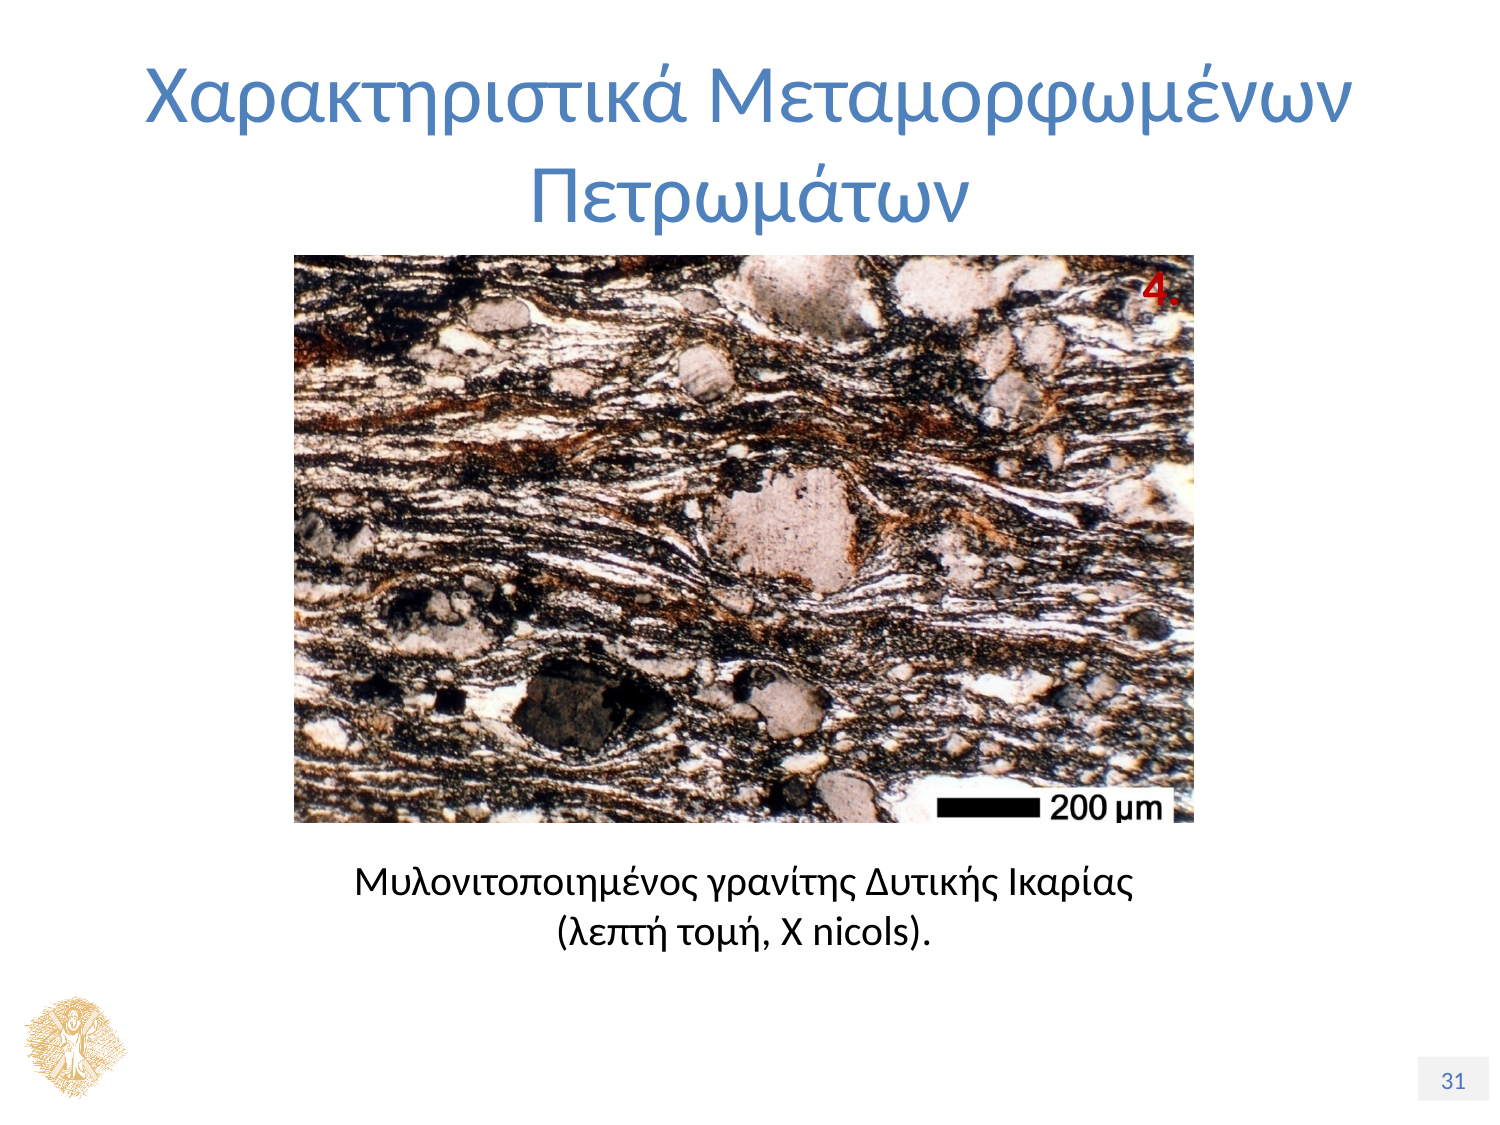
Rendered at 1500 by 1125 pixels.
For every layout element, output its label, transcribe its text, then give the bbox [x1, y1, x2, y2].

picture [17, 986, 137, 1103]
title Χαρακτηριστικά Μεταμορφωμένων Πετρωμάτων [75, 44, 1425, 233]
text_box 4. [1127, 210, 1278, 361]
list Μυλονιτοποιημένος γρανίτης Δυτικής Ικαρίας (λεπτή τομή, Χ nicols). [294, 846, 1194, 1013]
picture [293, 255, 1195, 823]
